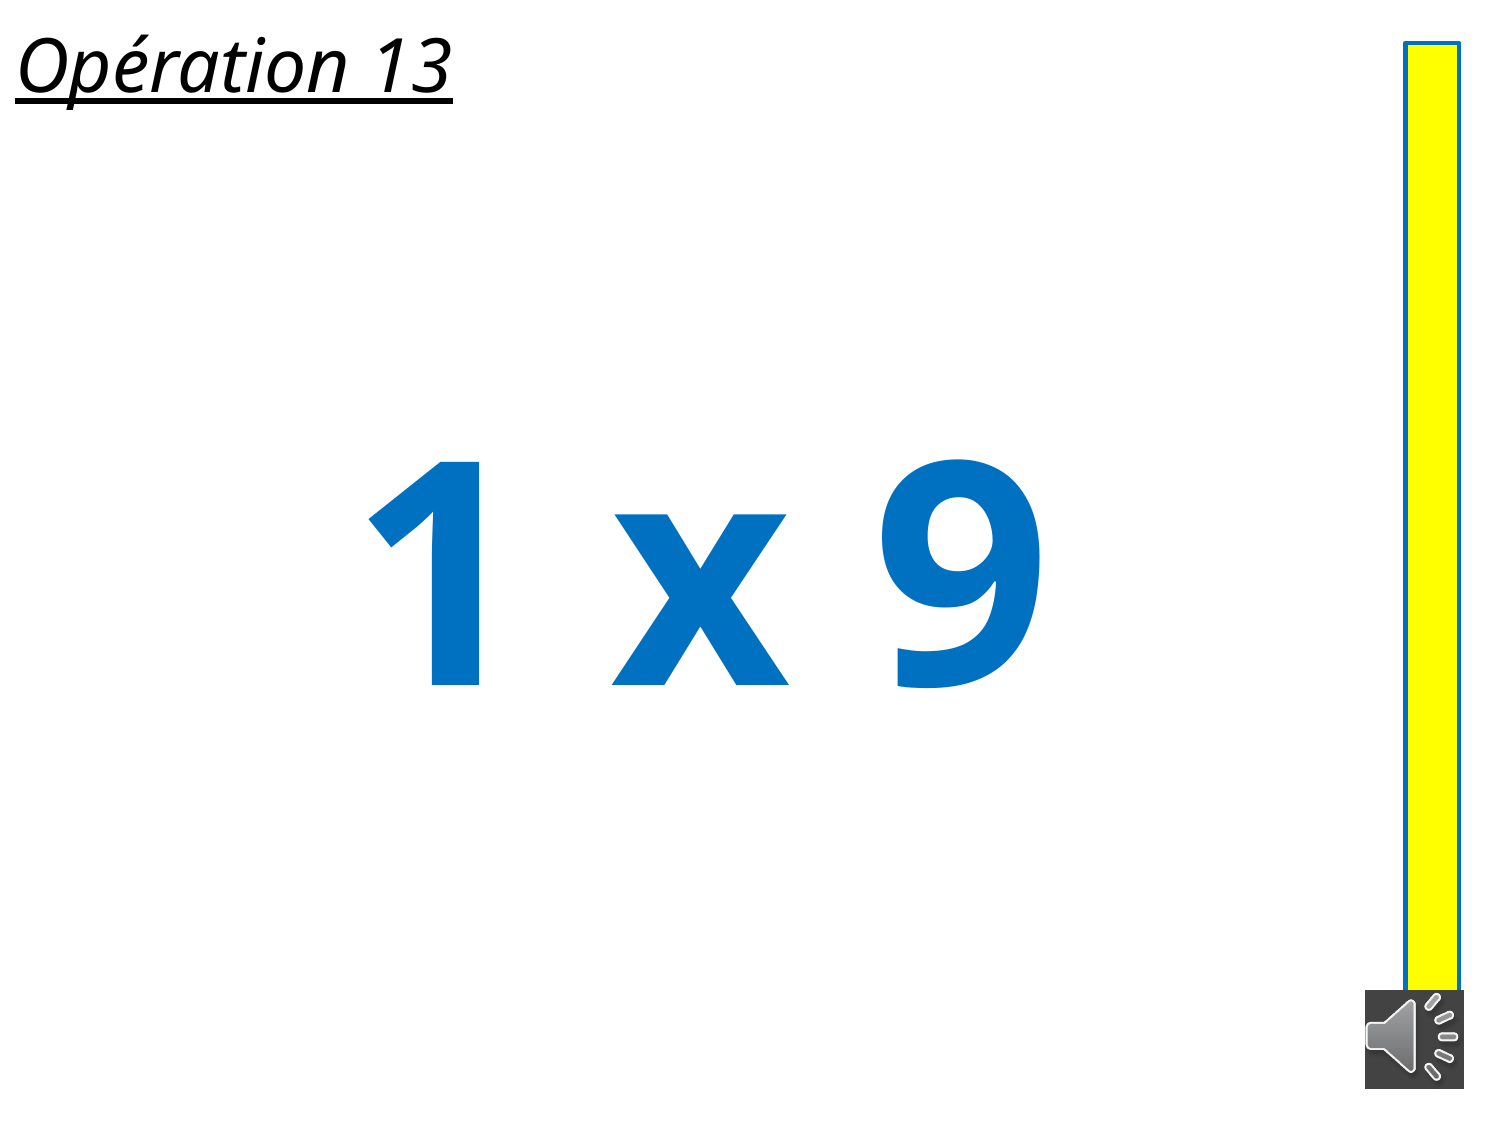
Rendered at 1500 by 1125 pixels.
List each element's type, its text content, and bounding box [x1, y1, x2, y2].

text_box 1 x 9 [0, 365, 1403, 756]
text_box [1403, 41, 1461, 987]
title Opération 13 [0, 0, 502, 126]
picture [1364, 989, 1465, 1090]
